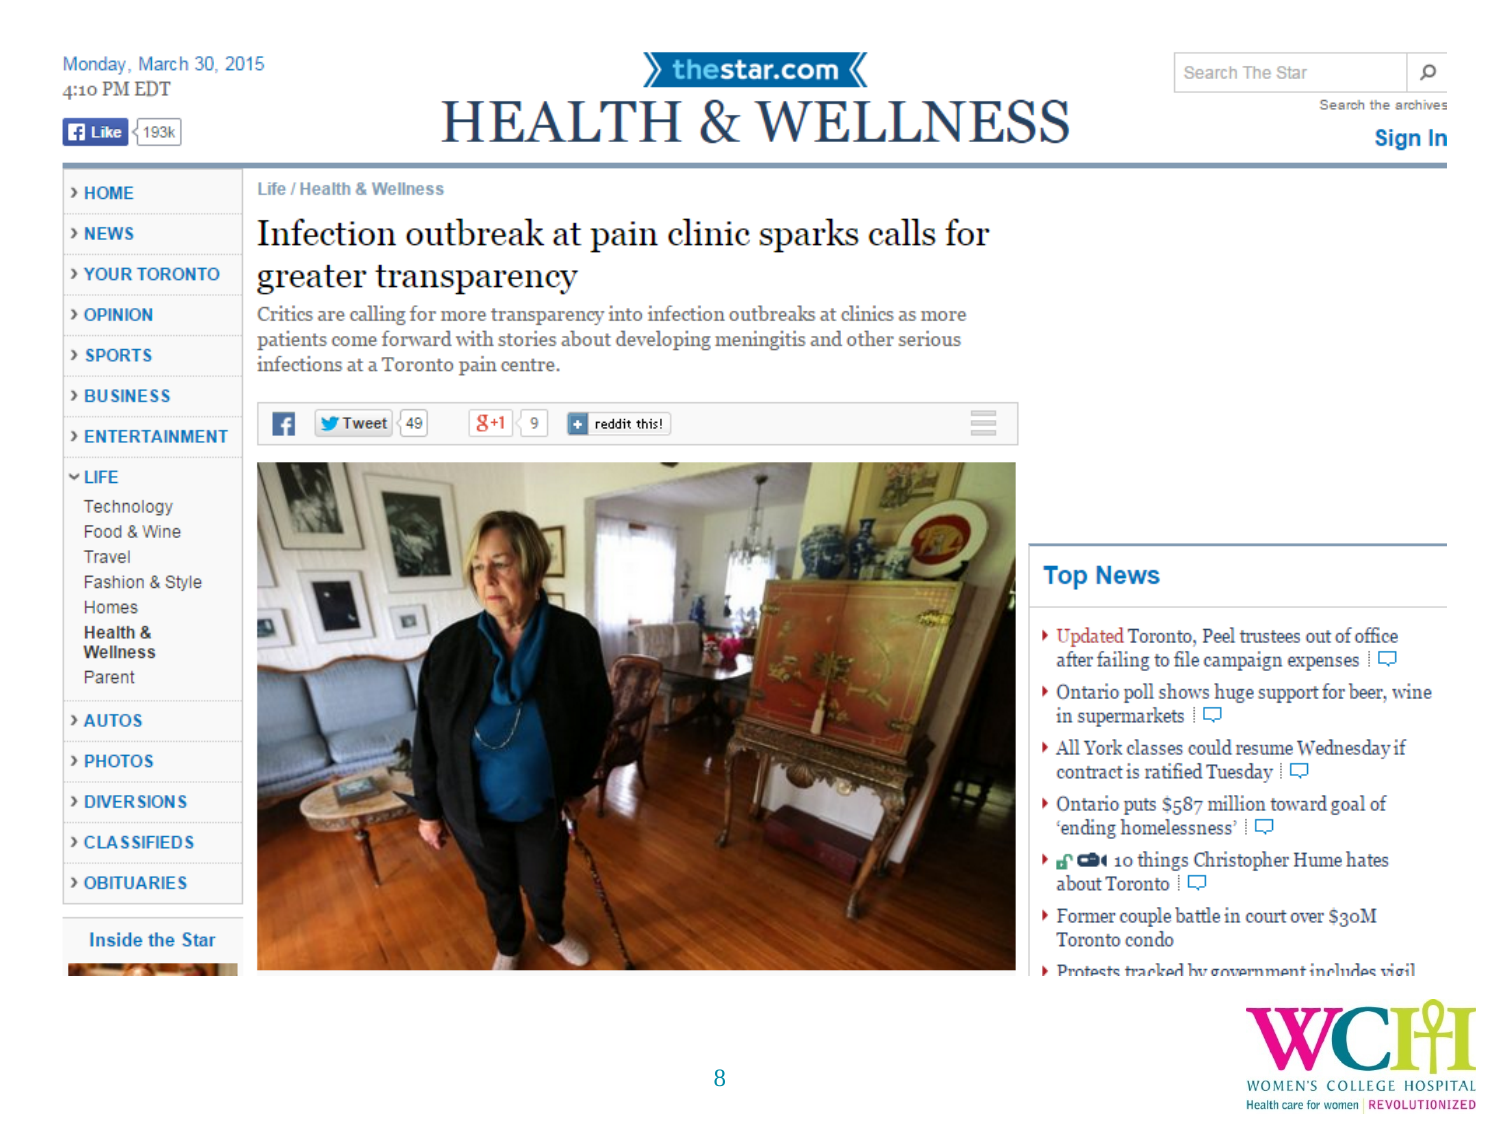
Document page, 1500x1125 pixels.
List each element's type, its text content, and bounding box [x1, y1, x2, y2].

picture [1246, 999, 1476, 1114]
slide_number 8 [698, 1054, 762, 1107]
picture [60, 23, 1448, 977]
